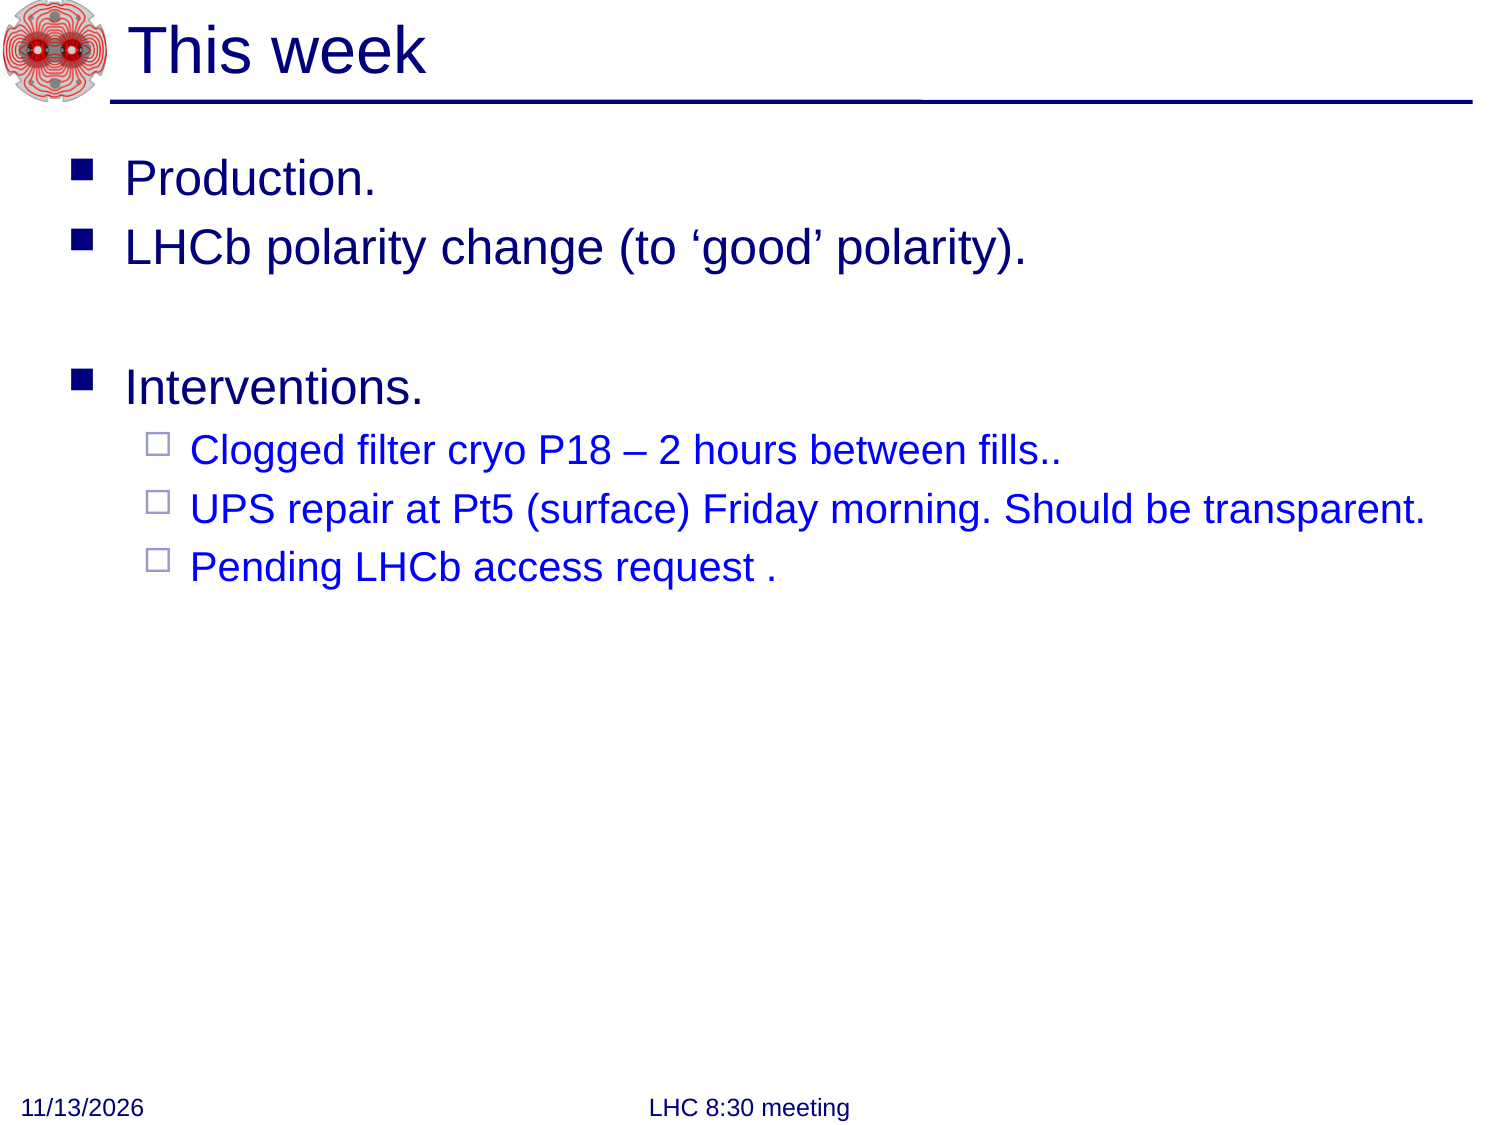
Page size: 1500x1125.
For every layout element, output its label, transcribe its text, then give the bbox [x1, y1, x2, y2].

title This week [111, 3, 1463, 91]
picture [0, 0, 108, 103]
list Production. LHCb polarity change (to ‘good’ polarity). Interventions. Clogged filter cryo P18 – 2 hours between fills.. UPS repair at Pt5 (surface) Friday morning. Should be transparent. Pending LHCb access request . [52, 137, 1449, 977]
footer LHC 8:30 meeting [512, 1087, 988, 1125]
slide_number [5, 1085, 356, 1125]
